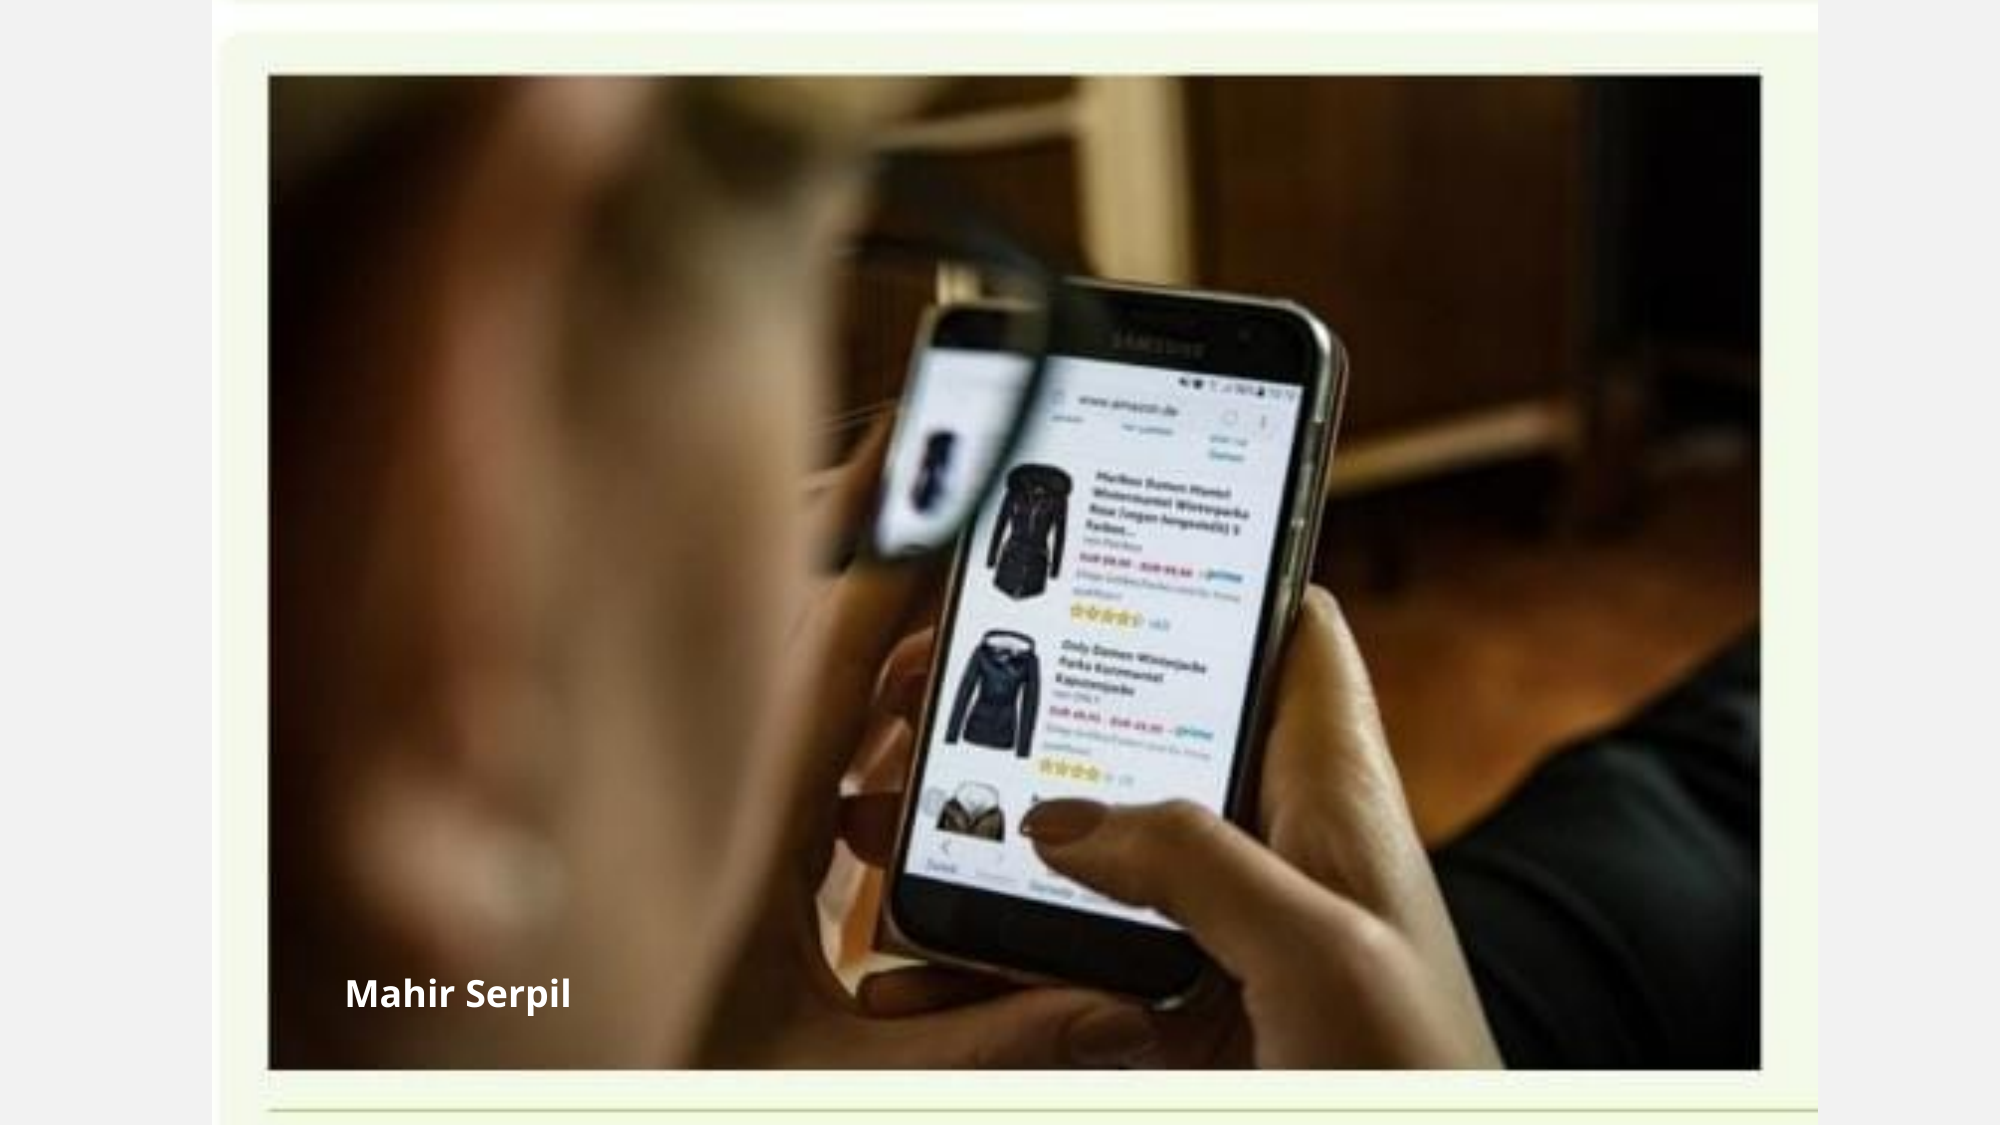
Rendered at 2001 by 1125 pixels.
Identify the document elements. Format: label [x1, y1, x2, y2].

list [212, 0, 1818, 1125]
